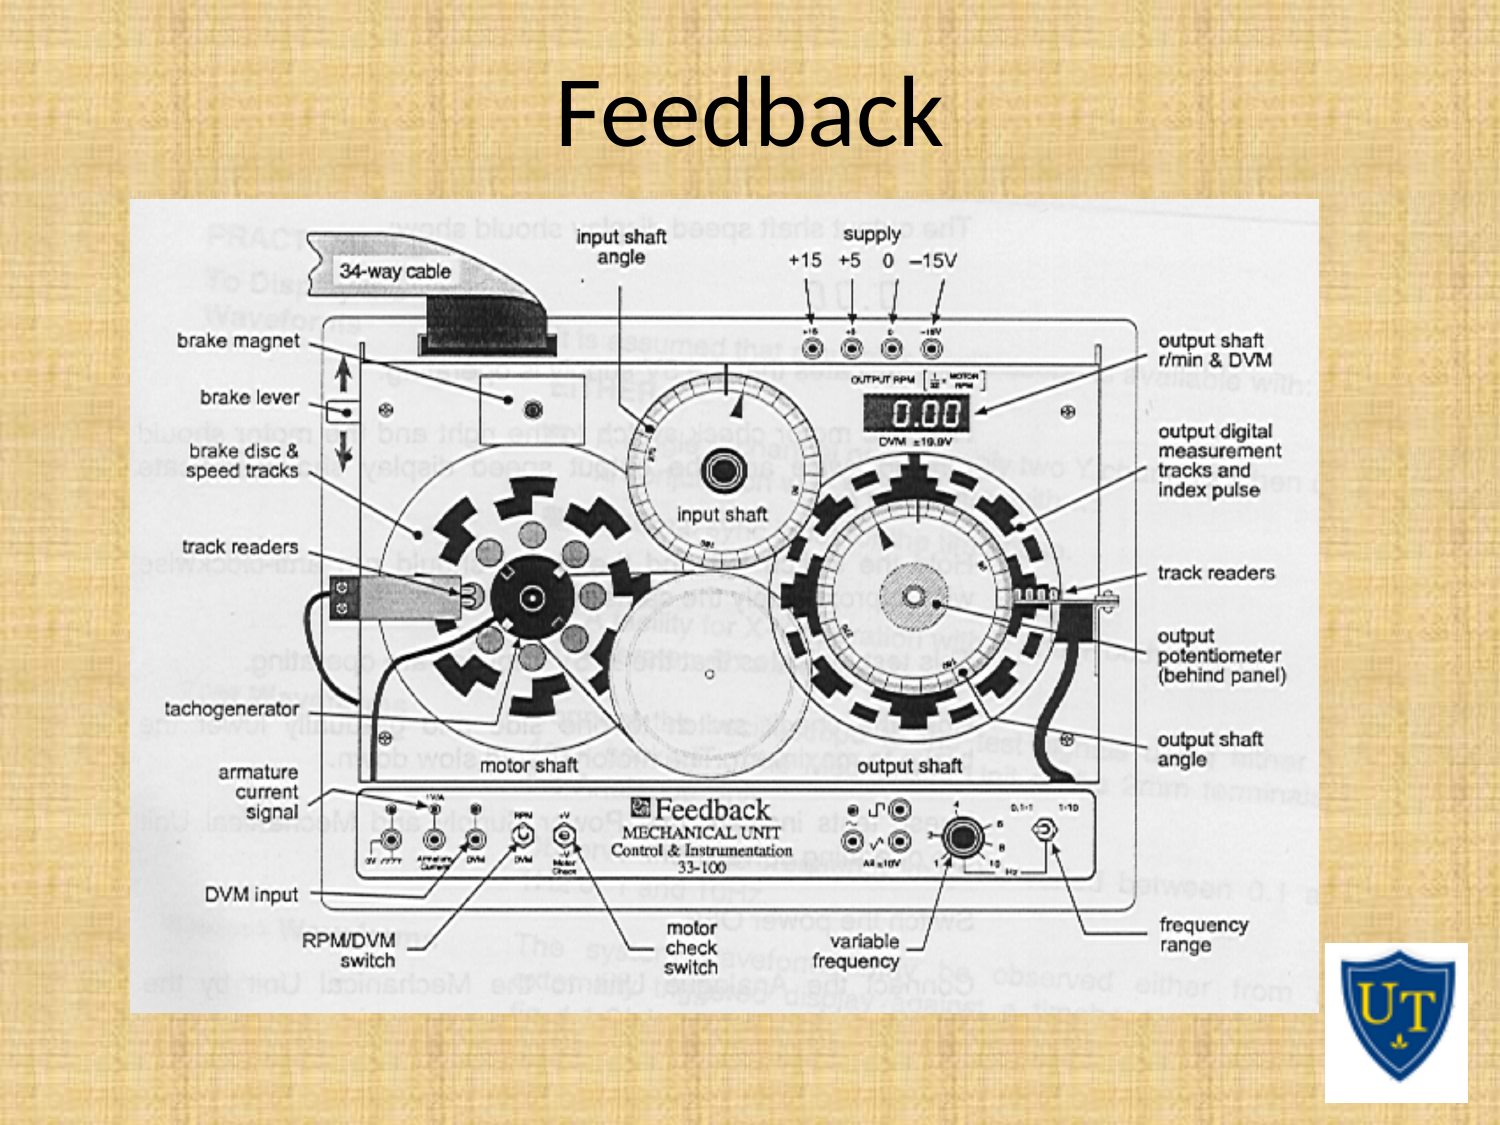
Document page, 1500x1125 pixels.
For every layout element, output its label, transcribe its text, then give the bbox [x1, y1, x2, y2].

title Feedback [75, 37, 1425, 175]
picture [0, 1, 1500, 1125]
